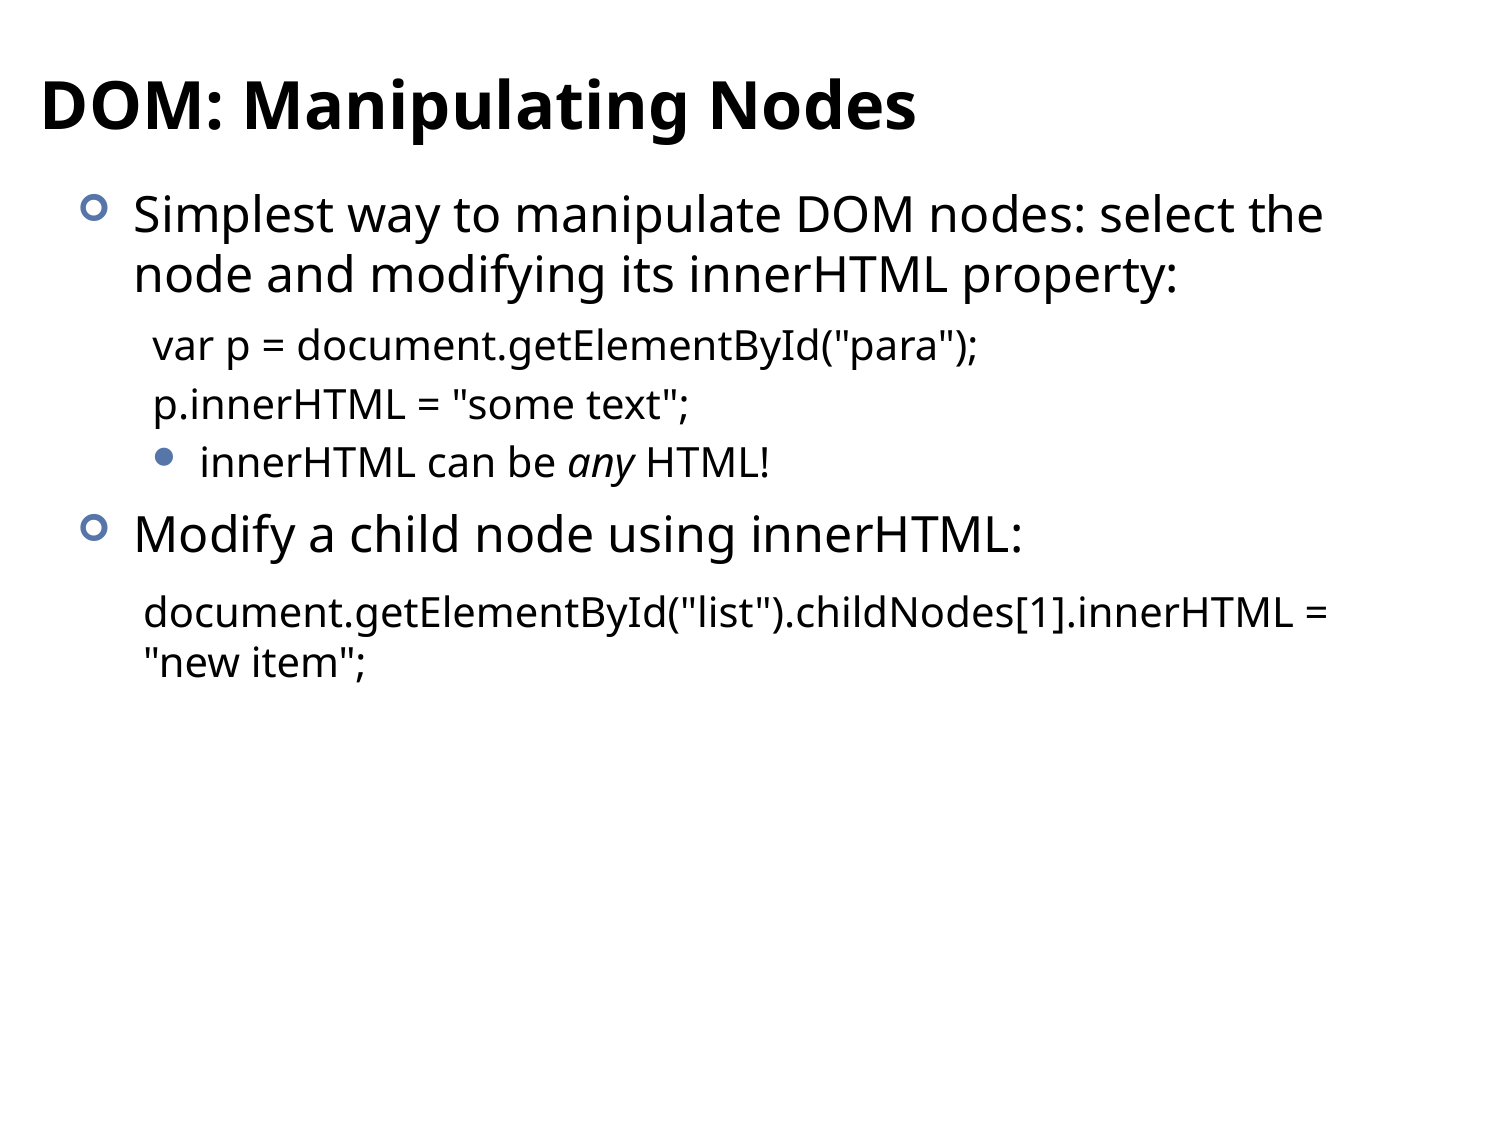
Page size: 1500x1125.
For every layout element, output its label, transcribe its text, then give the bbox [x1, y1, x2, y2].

title DOM: Manipulating Nodes [24, 18, 1451, 188]
list Simplest way to manipulate DOM nodes: select the node and modifying its innerHTML property: var p = document.getElementById("para"); p.innerHTML = "some text"; innerHTML can be any HTML! Modify a child node using innerHTML: document.getElementById("list").childNodes[1].innerHTML = "new item"; [62, 174, 1451, 1013]
